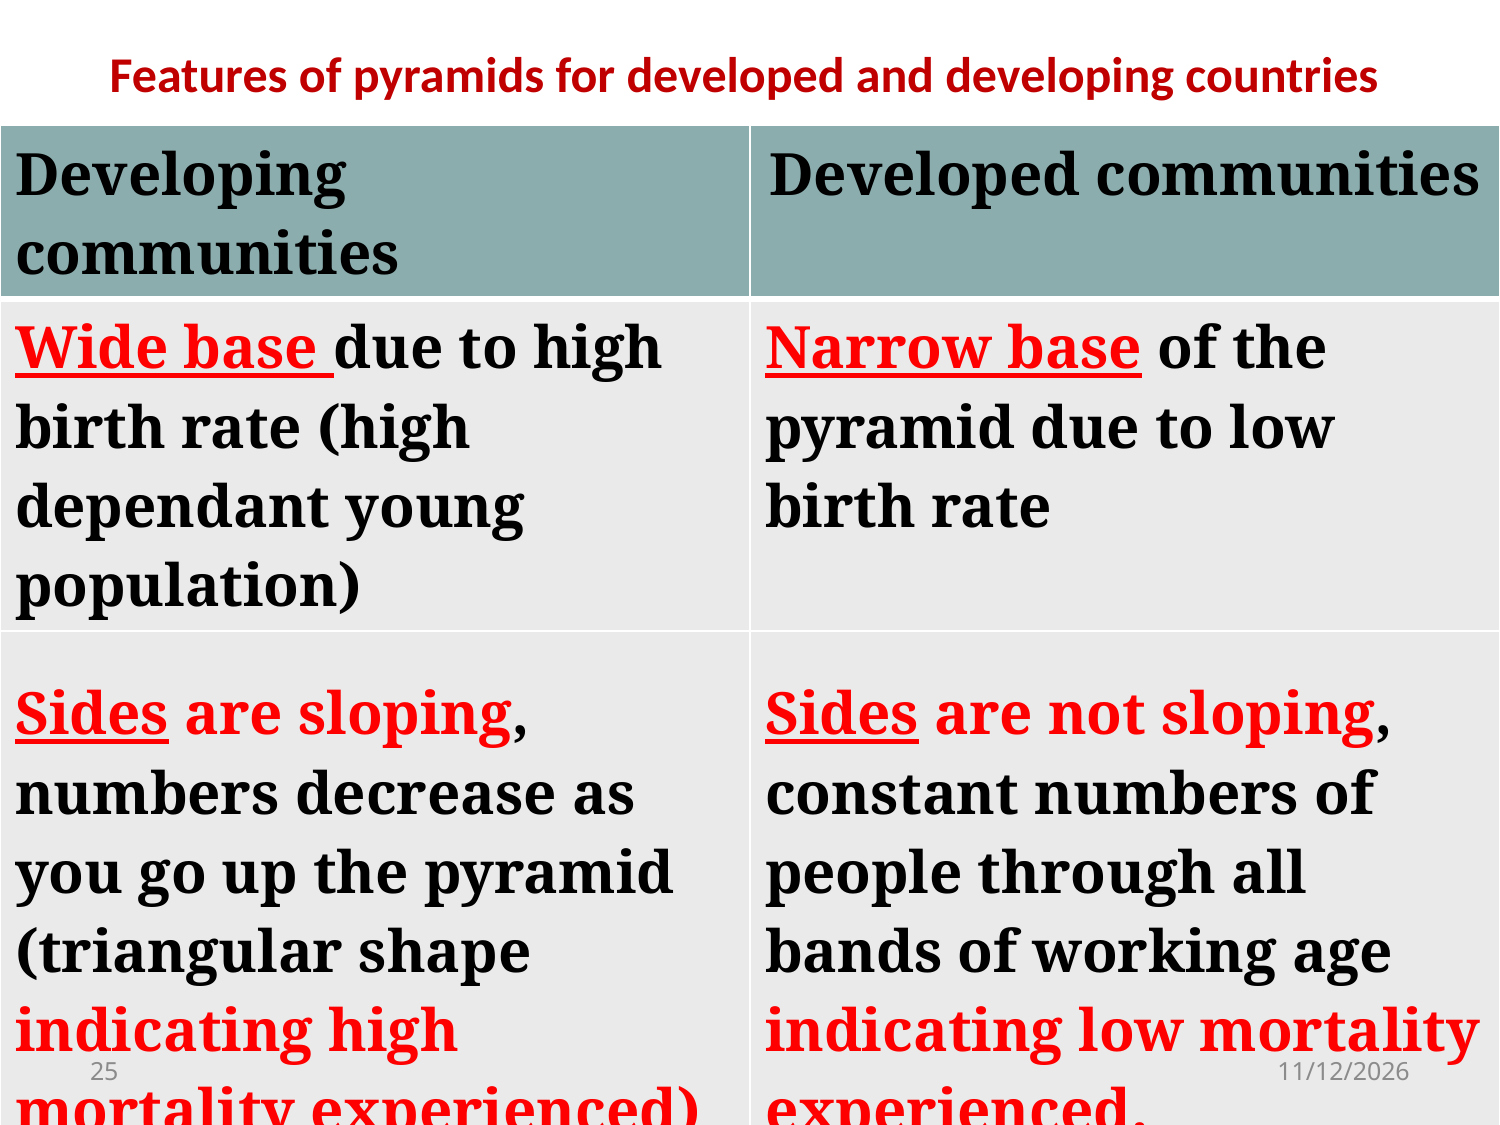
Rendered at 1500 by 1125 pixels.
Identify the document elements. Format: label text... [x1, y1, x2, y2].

table_cell Wide base due to high birth rate (high dependant young population) [1, 302, 749, 630]
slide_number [1074, 1042, 1425, 1103]
table_header Developing communities [1, 126, 749, 296]
table_header Developed communities [751, 126, 1499, 296]
table_cell Sides are not sloping, constant numbers of people through all bands of working age indicating low mortality experienced. [751, 632, 1499, 1125]
table_cell Sides are sloping, numbers decrease as you go up the pyramid (triangular shape indicating high mortality experienced) [1, 632, 749, 1125]
table_cell Narrow base of the pyramid due to low birth rate [751, 302, 1499, 630]
slide_number 25 [75, 1042, 425, 1103]
title Features of pyramids for developed and developing countries [0, 31, 1500, 114]
